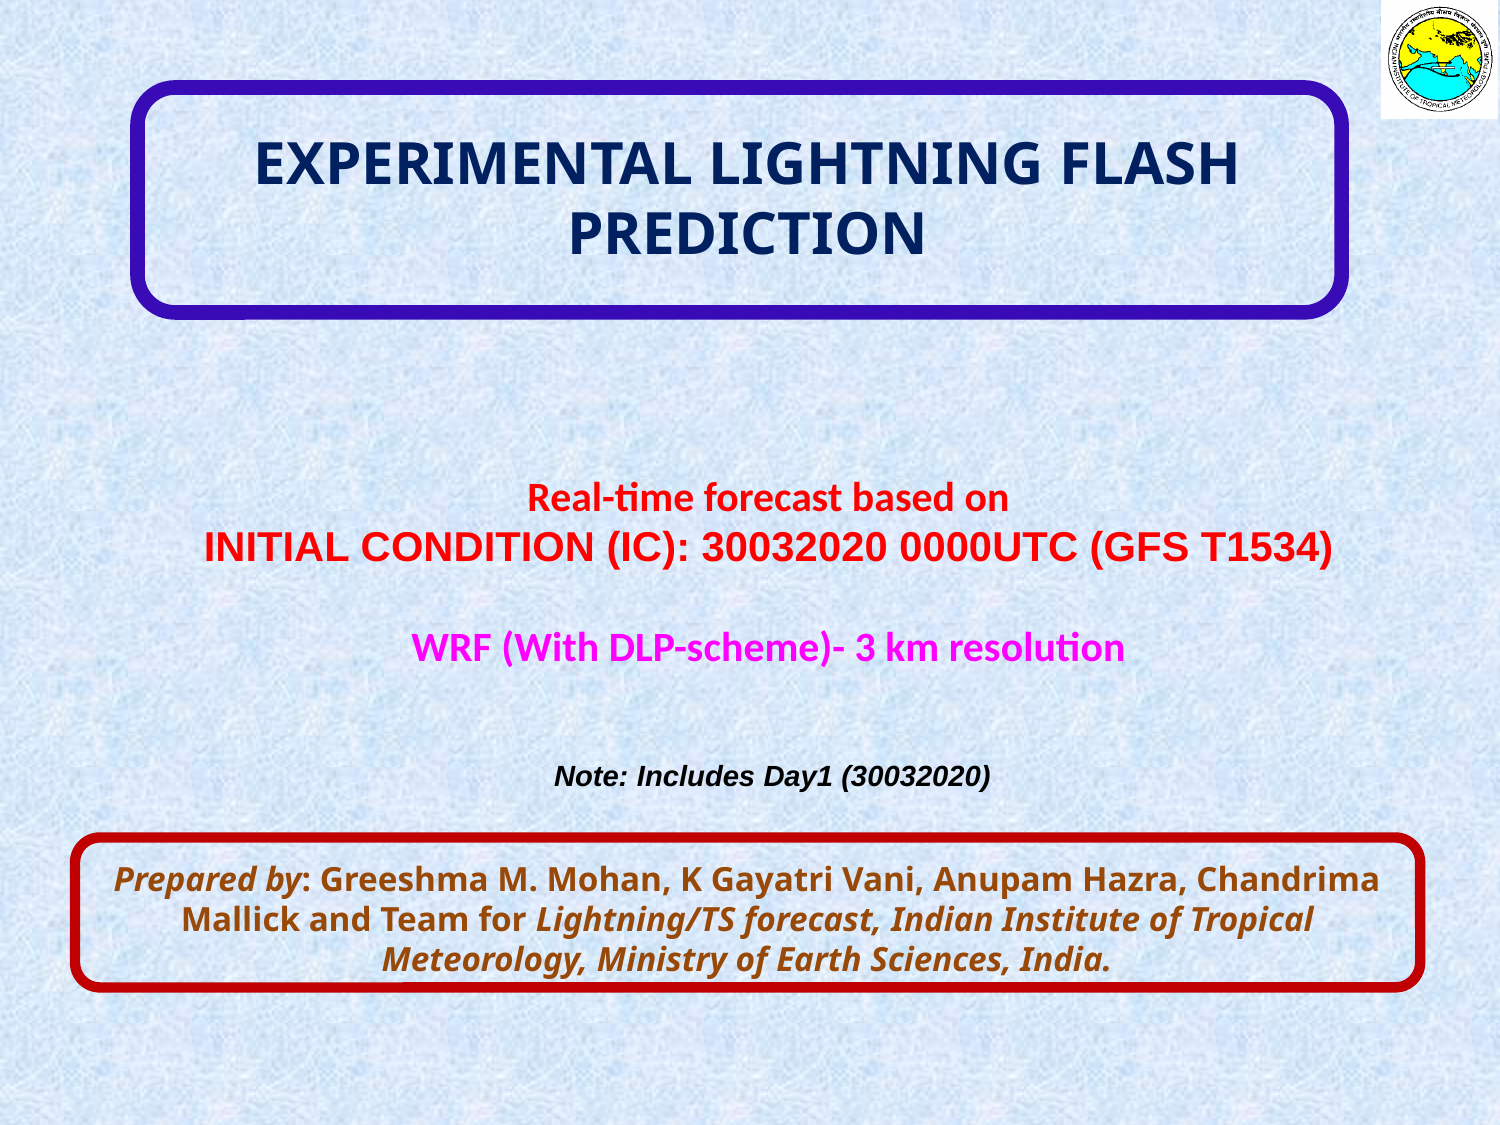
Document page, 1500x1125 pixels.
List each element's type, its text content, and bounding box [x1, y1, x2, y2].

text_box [137, 87, 1357, 313]
text_box Note: Includes Day1 (30032020) [87, 749, 1458, 800]
picture [0, 0, 1500, 1125]
text_box Real-time forecast based on INITIAL CONDITION (IC): 30032020 0000UTC (GFS T1534) WRF (With DLP-scheme)- 3 km resolution [87, 462, 1450, 678]
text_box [62, 837, 1433, 988]
